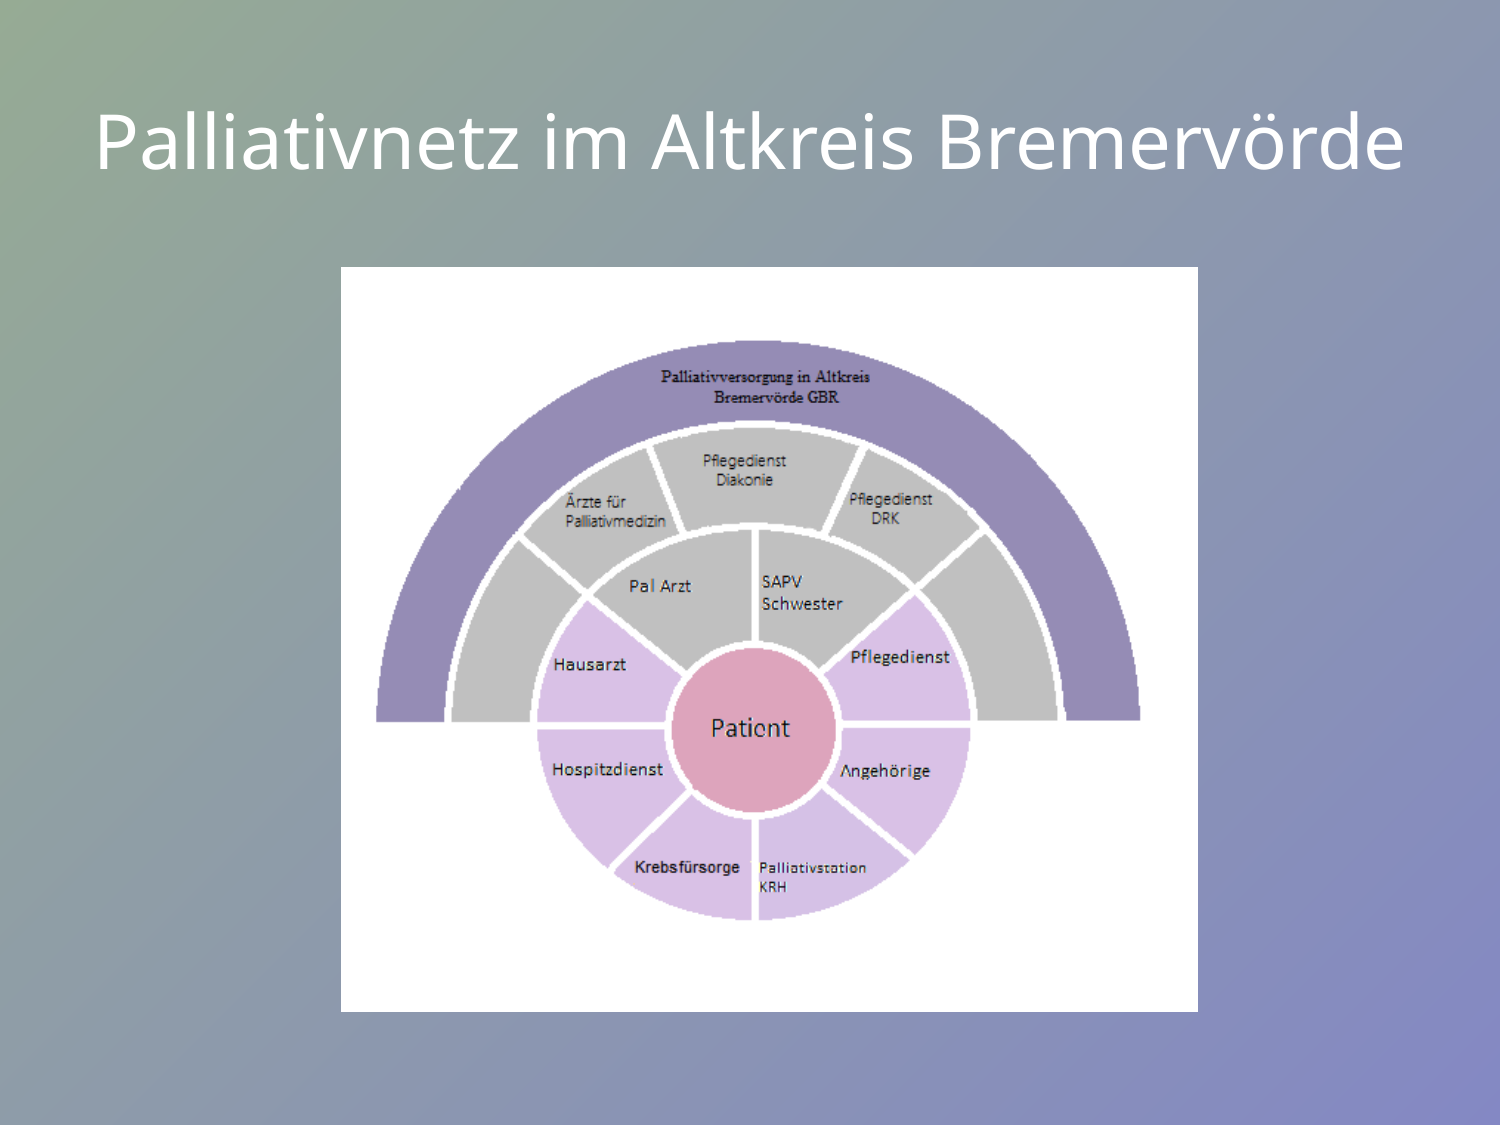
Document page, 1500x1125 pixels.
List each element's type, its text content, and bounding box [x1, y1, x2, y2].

picture [341, 266, 1199, 1012]
title Palliativnetz im Altkreis Bremervörde [74, 44, 1426, 233]
